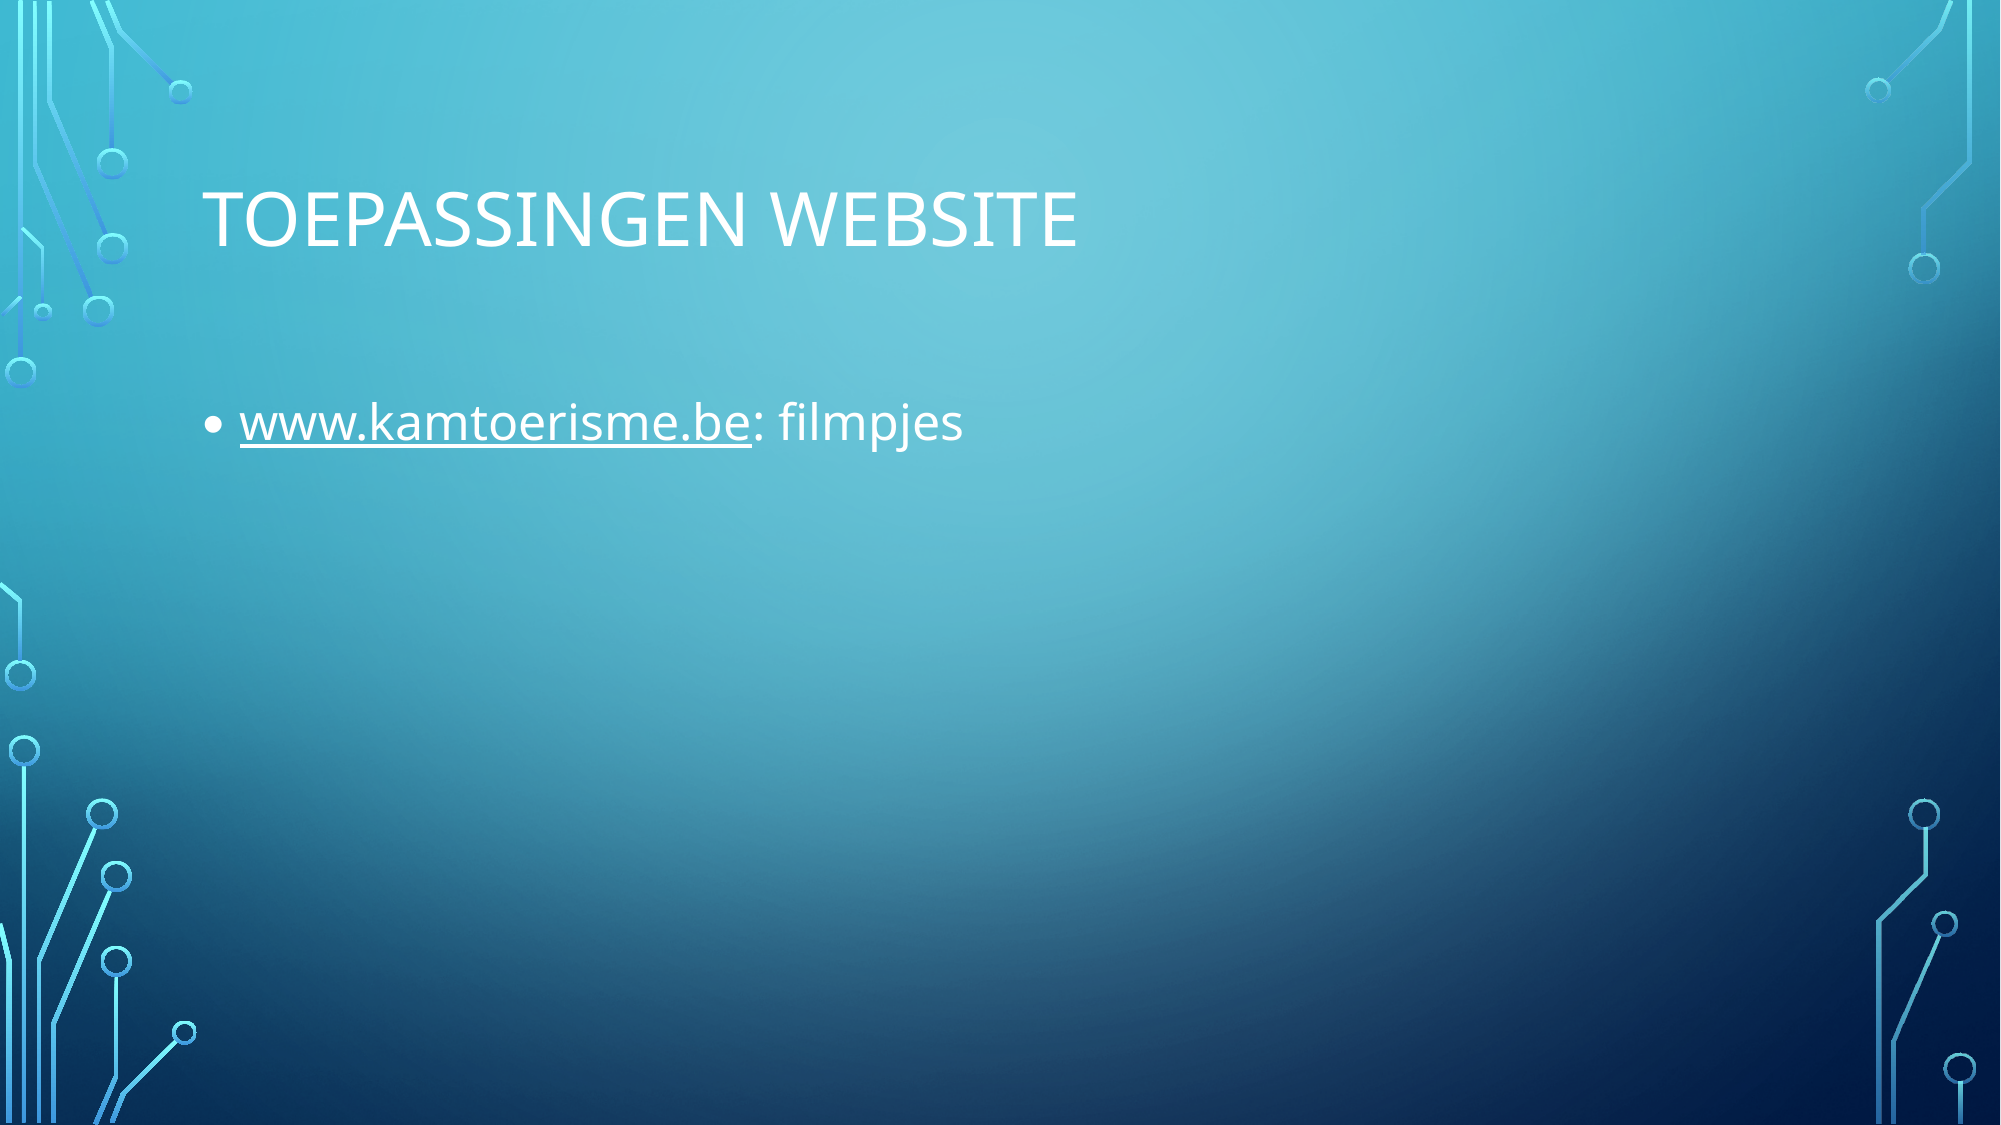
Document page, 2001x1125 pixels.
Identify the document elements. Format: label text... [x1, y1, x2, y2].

title TOEPAssingen WEBSITE [187, 101, 1813, 344]
list www.kamtoerisme.be: filmpjes [187, 369, 1813, 950]
